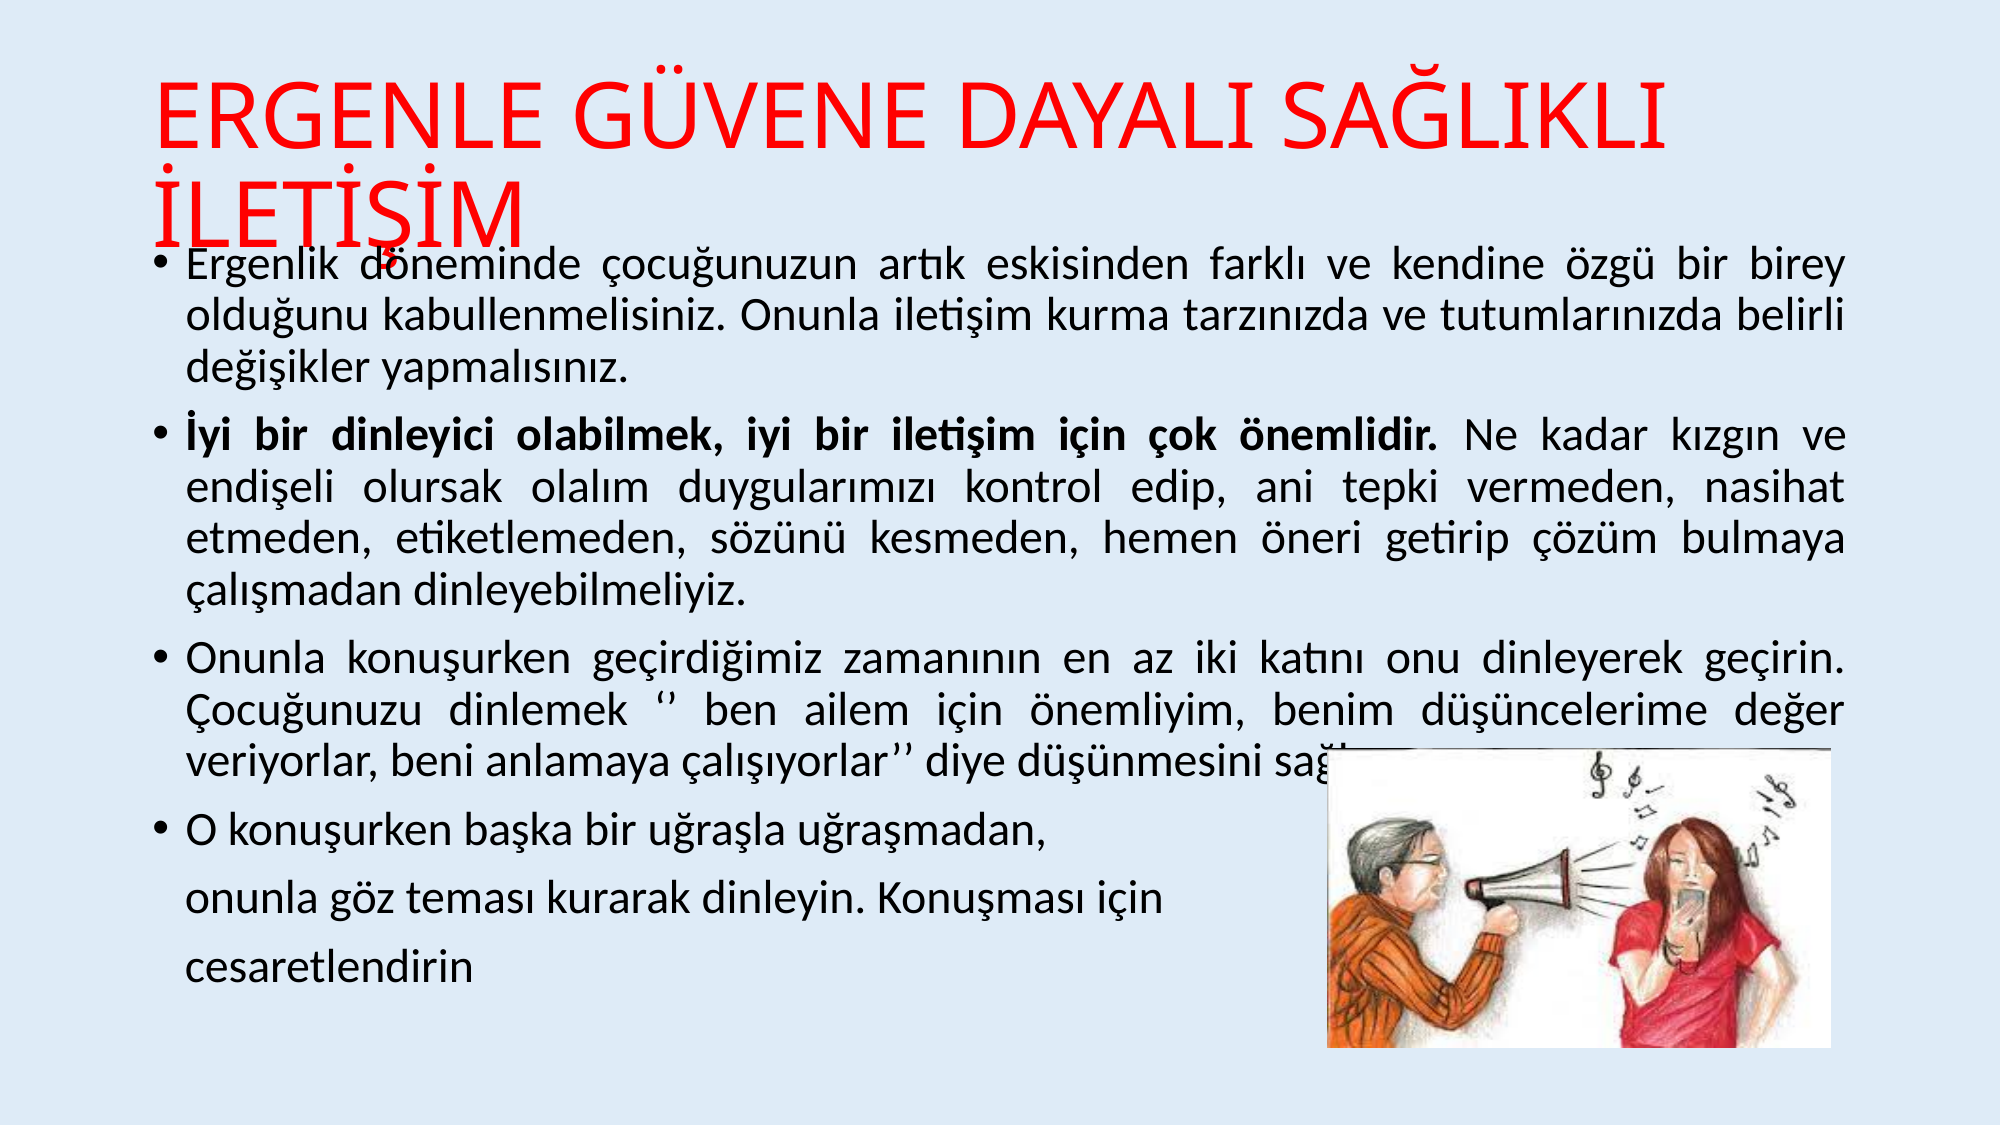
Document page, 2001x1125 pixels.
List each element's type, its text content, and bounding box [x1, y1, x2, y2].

list Ergenlik döneminde çocuğunuzun artık eskisinden farklı ve kendine özgü bir birey olduğunu kabullenmelisiniz. Onunla iletişim kurma tarzınızda ve tutumlarınızda belirli değişikler yapmalısınız. İyi bir dinleyici olabilmek, iyi bir iletişim için çok önemlidir. Ne kadar kızgın ve endişeli olursak olalım duygularımızı kontrol edip, ani tepki vermeden, nasihat etmeden, etiketlemeden, sözünü kesmeden, hemen öneri getirip çözüm bulmaya çalışmadan dinleyebilmeliyiz. Onunla konuşurken geçirdiğimiz zamanının en az iki katını onu dinleyerek geçirin. Çocuğunuzu dinlemek ‘’ ben ailem için önemliyim, benim düşüncelerime değer veriyorlar, beni anlamaya çalışıyorlar’’ diye düşünmesini sağlar. O konuşurken başka bir uğraşla uğraşmadan, onunla göz teması kurarak dinleyin. Konuşması için cesaretlendirin [137, 230, 1863, 1014]
title ERGENLE GÜVENE DAYALI SAĞLIKLI İLETİŞİM [137, 59, 1863, 230]
picture [1327, 748, 1831, 1048]
